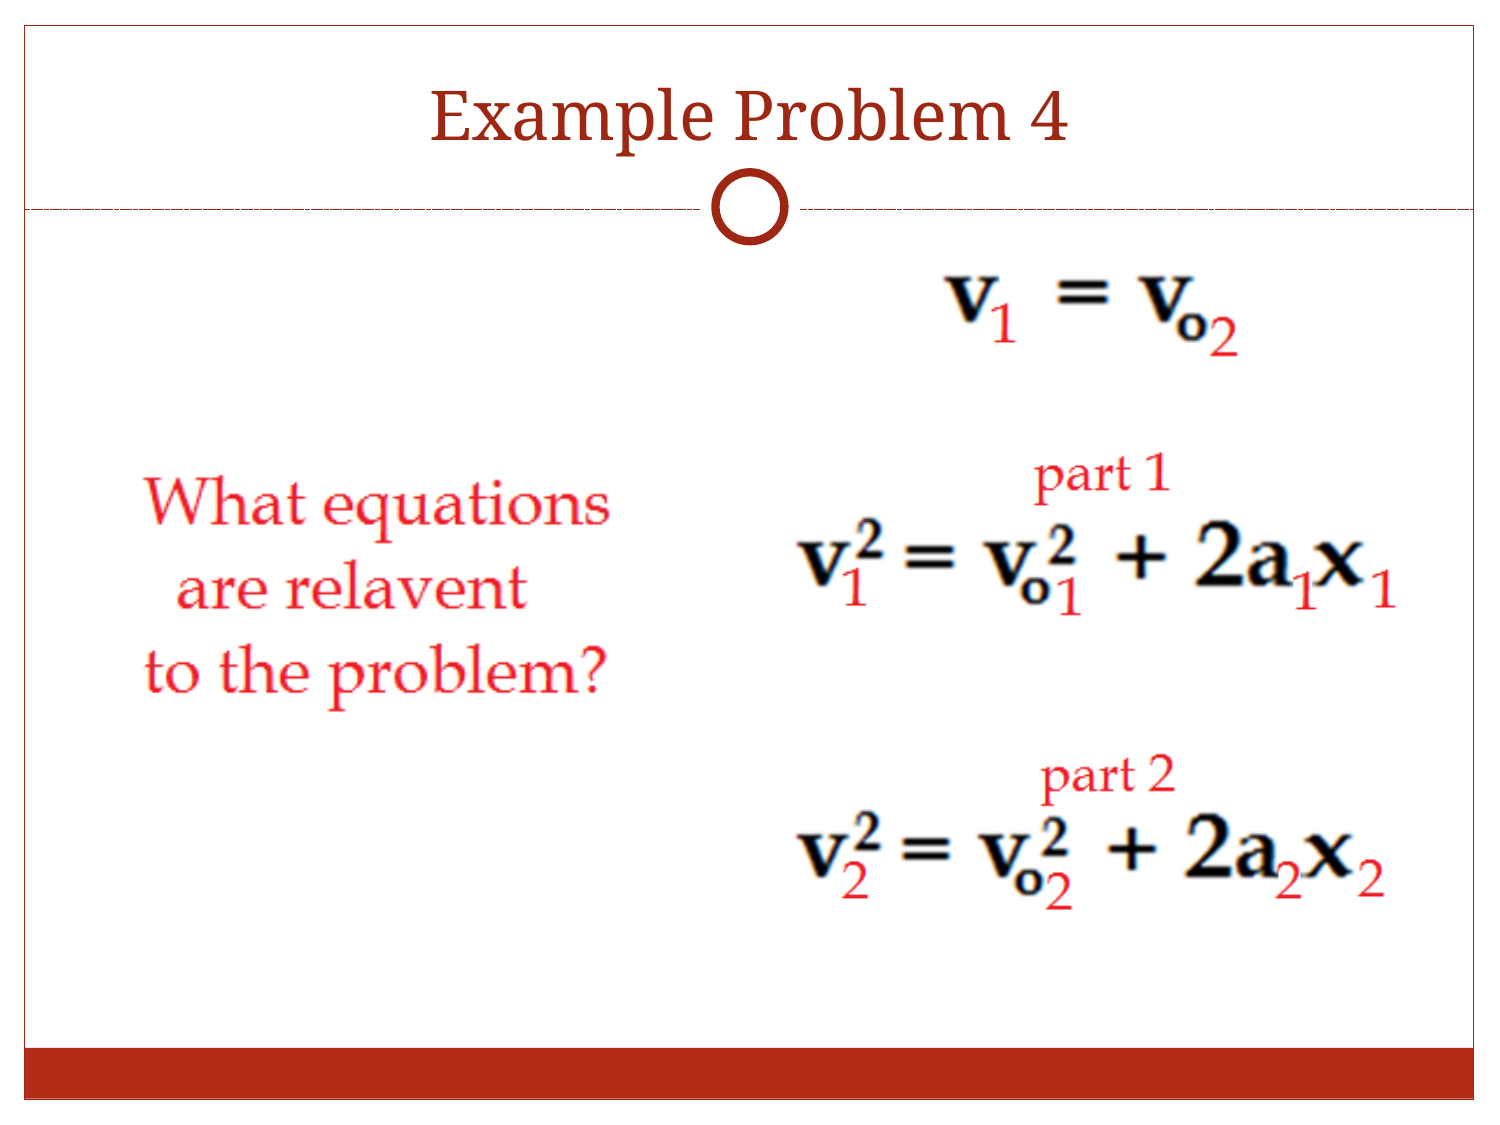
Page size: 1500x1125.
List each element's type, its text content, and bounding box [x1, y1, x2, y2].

title Example Problem 4 [48, 36, 1450, 163]
picture [774, 749, 1402, 921]
picture [787, 449, 1404, 626]
picture [124, 462, 626, 726]
picture [924, 249, 1274, 380]
